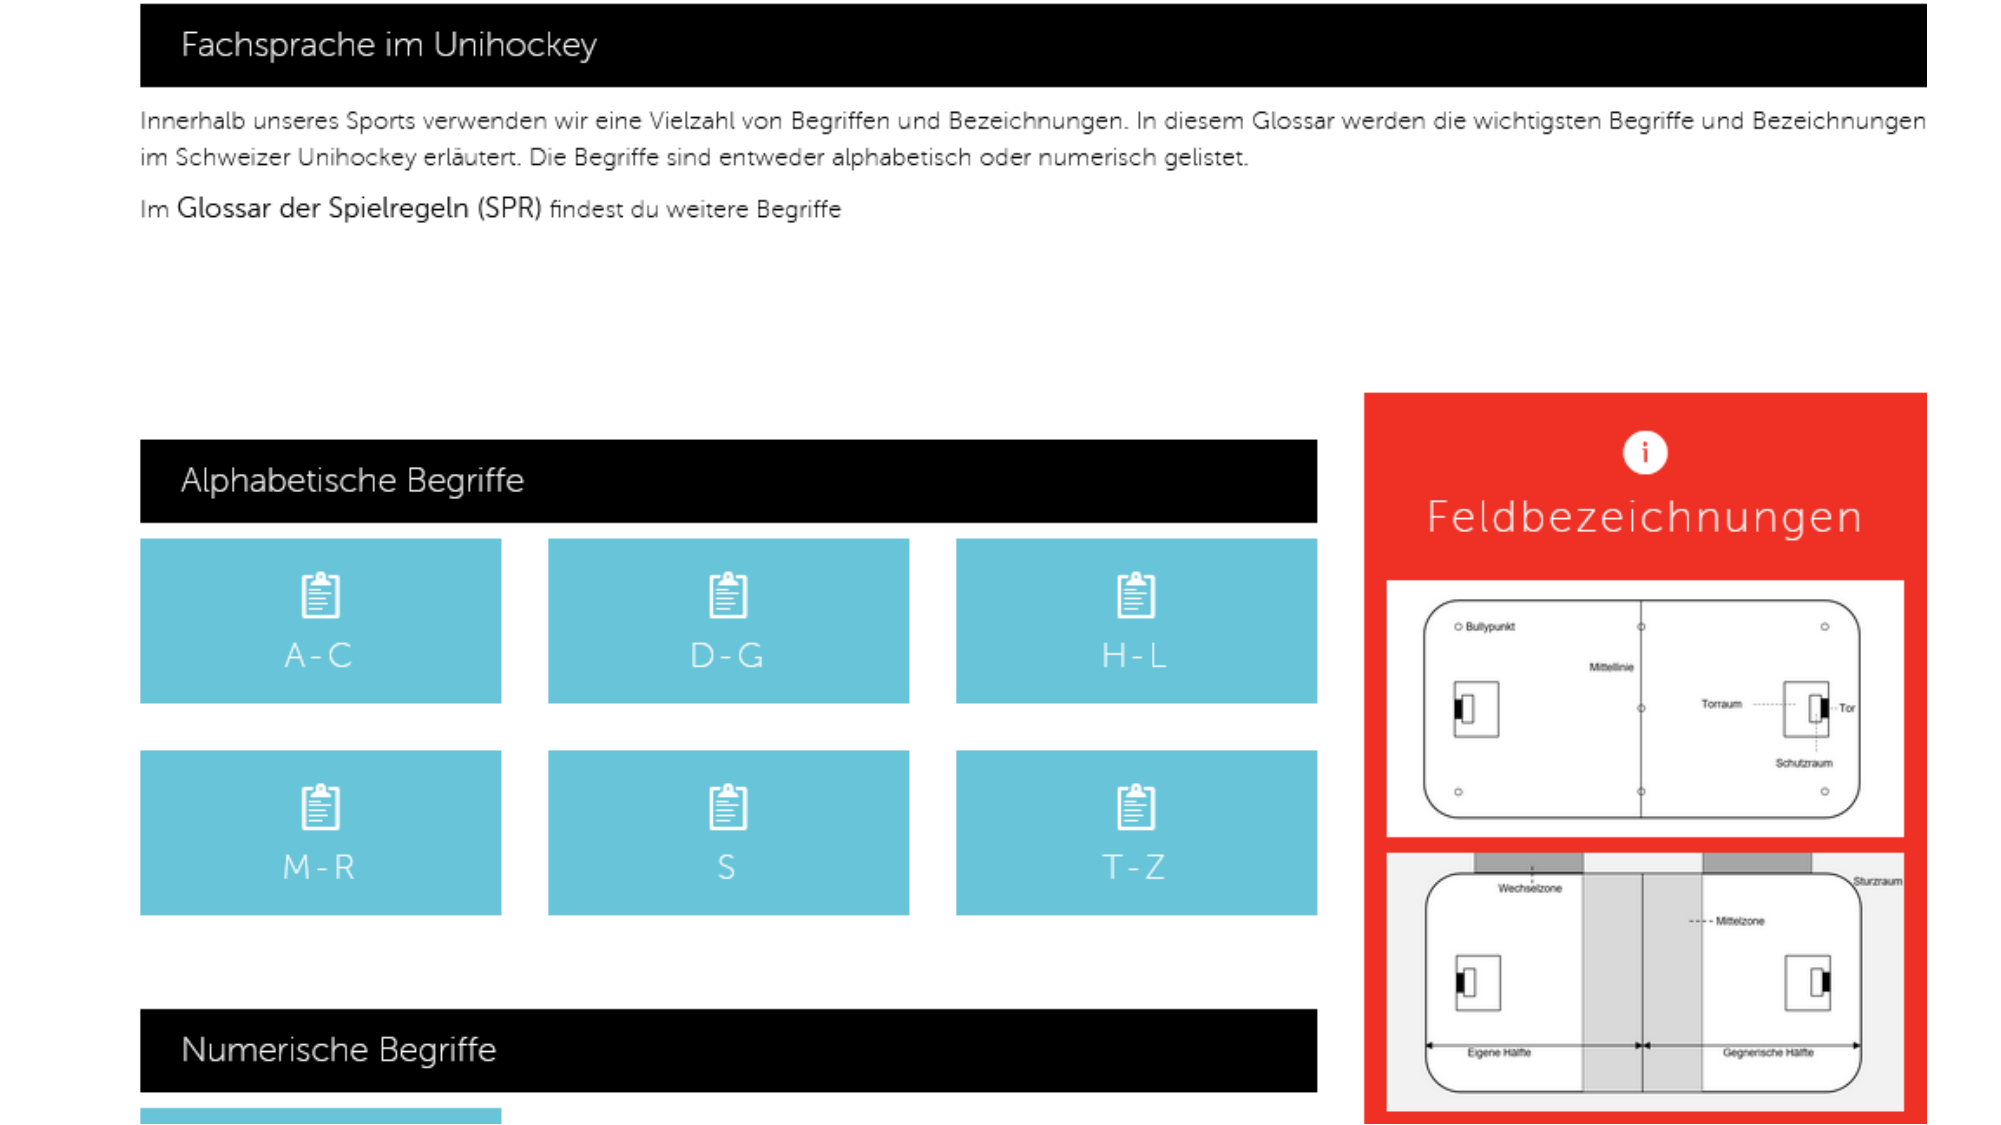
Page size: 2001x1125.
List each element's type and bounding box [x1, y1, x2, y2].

list [99, 0, 1927, 1125]
